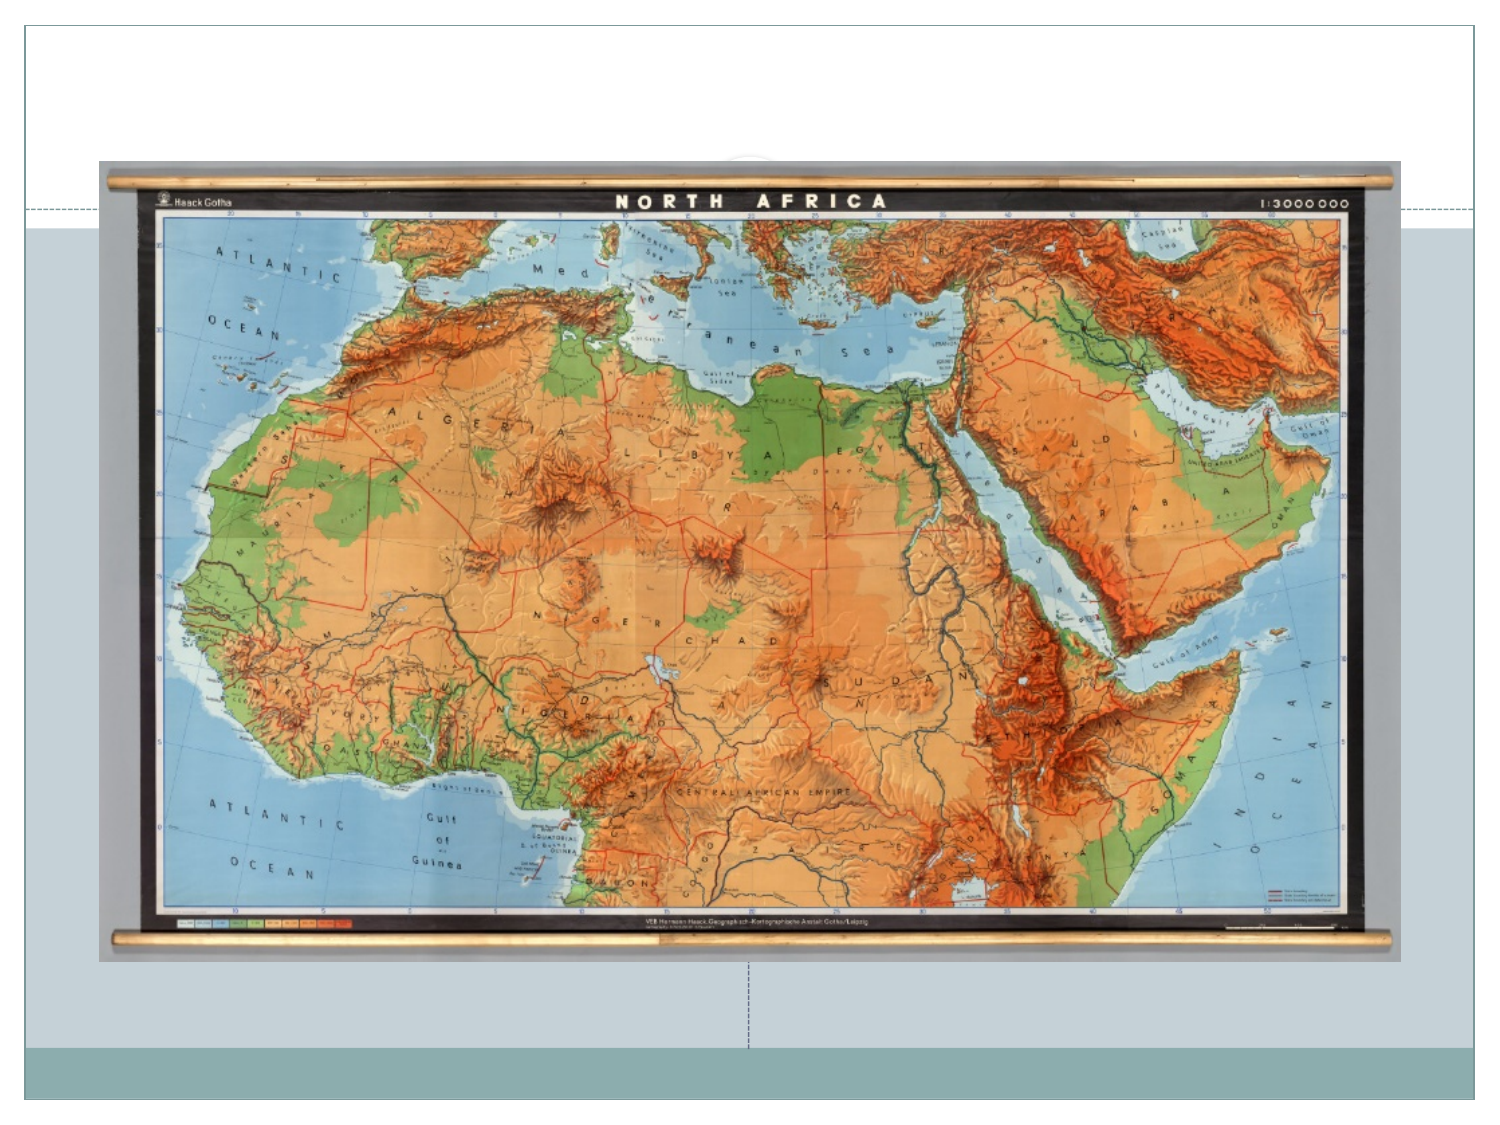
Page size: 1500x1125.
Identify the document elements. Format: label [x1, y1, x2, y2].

list [99, 161, 1401, 963]
